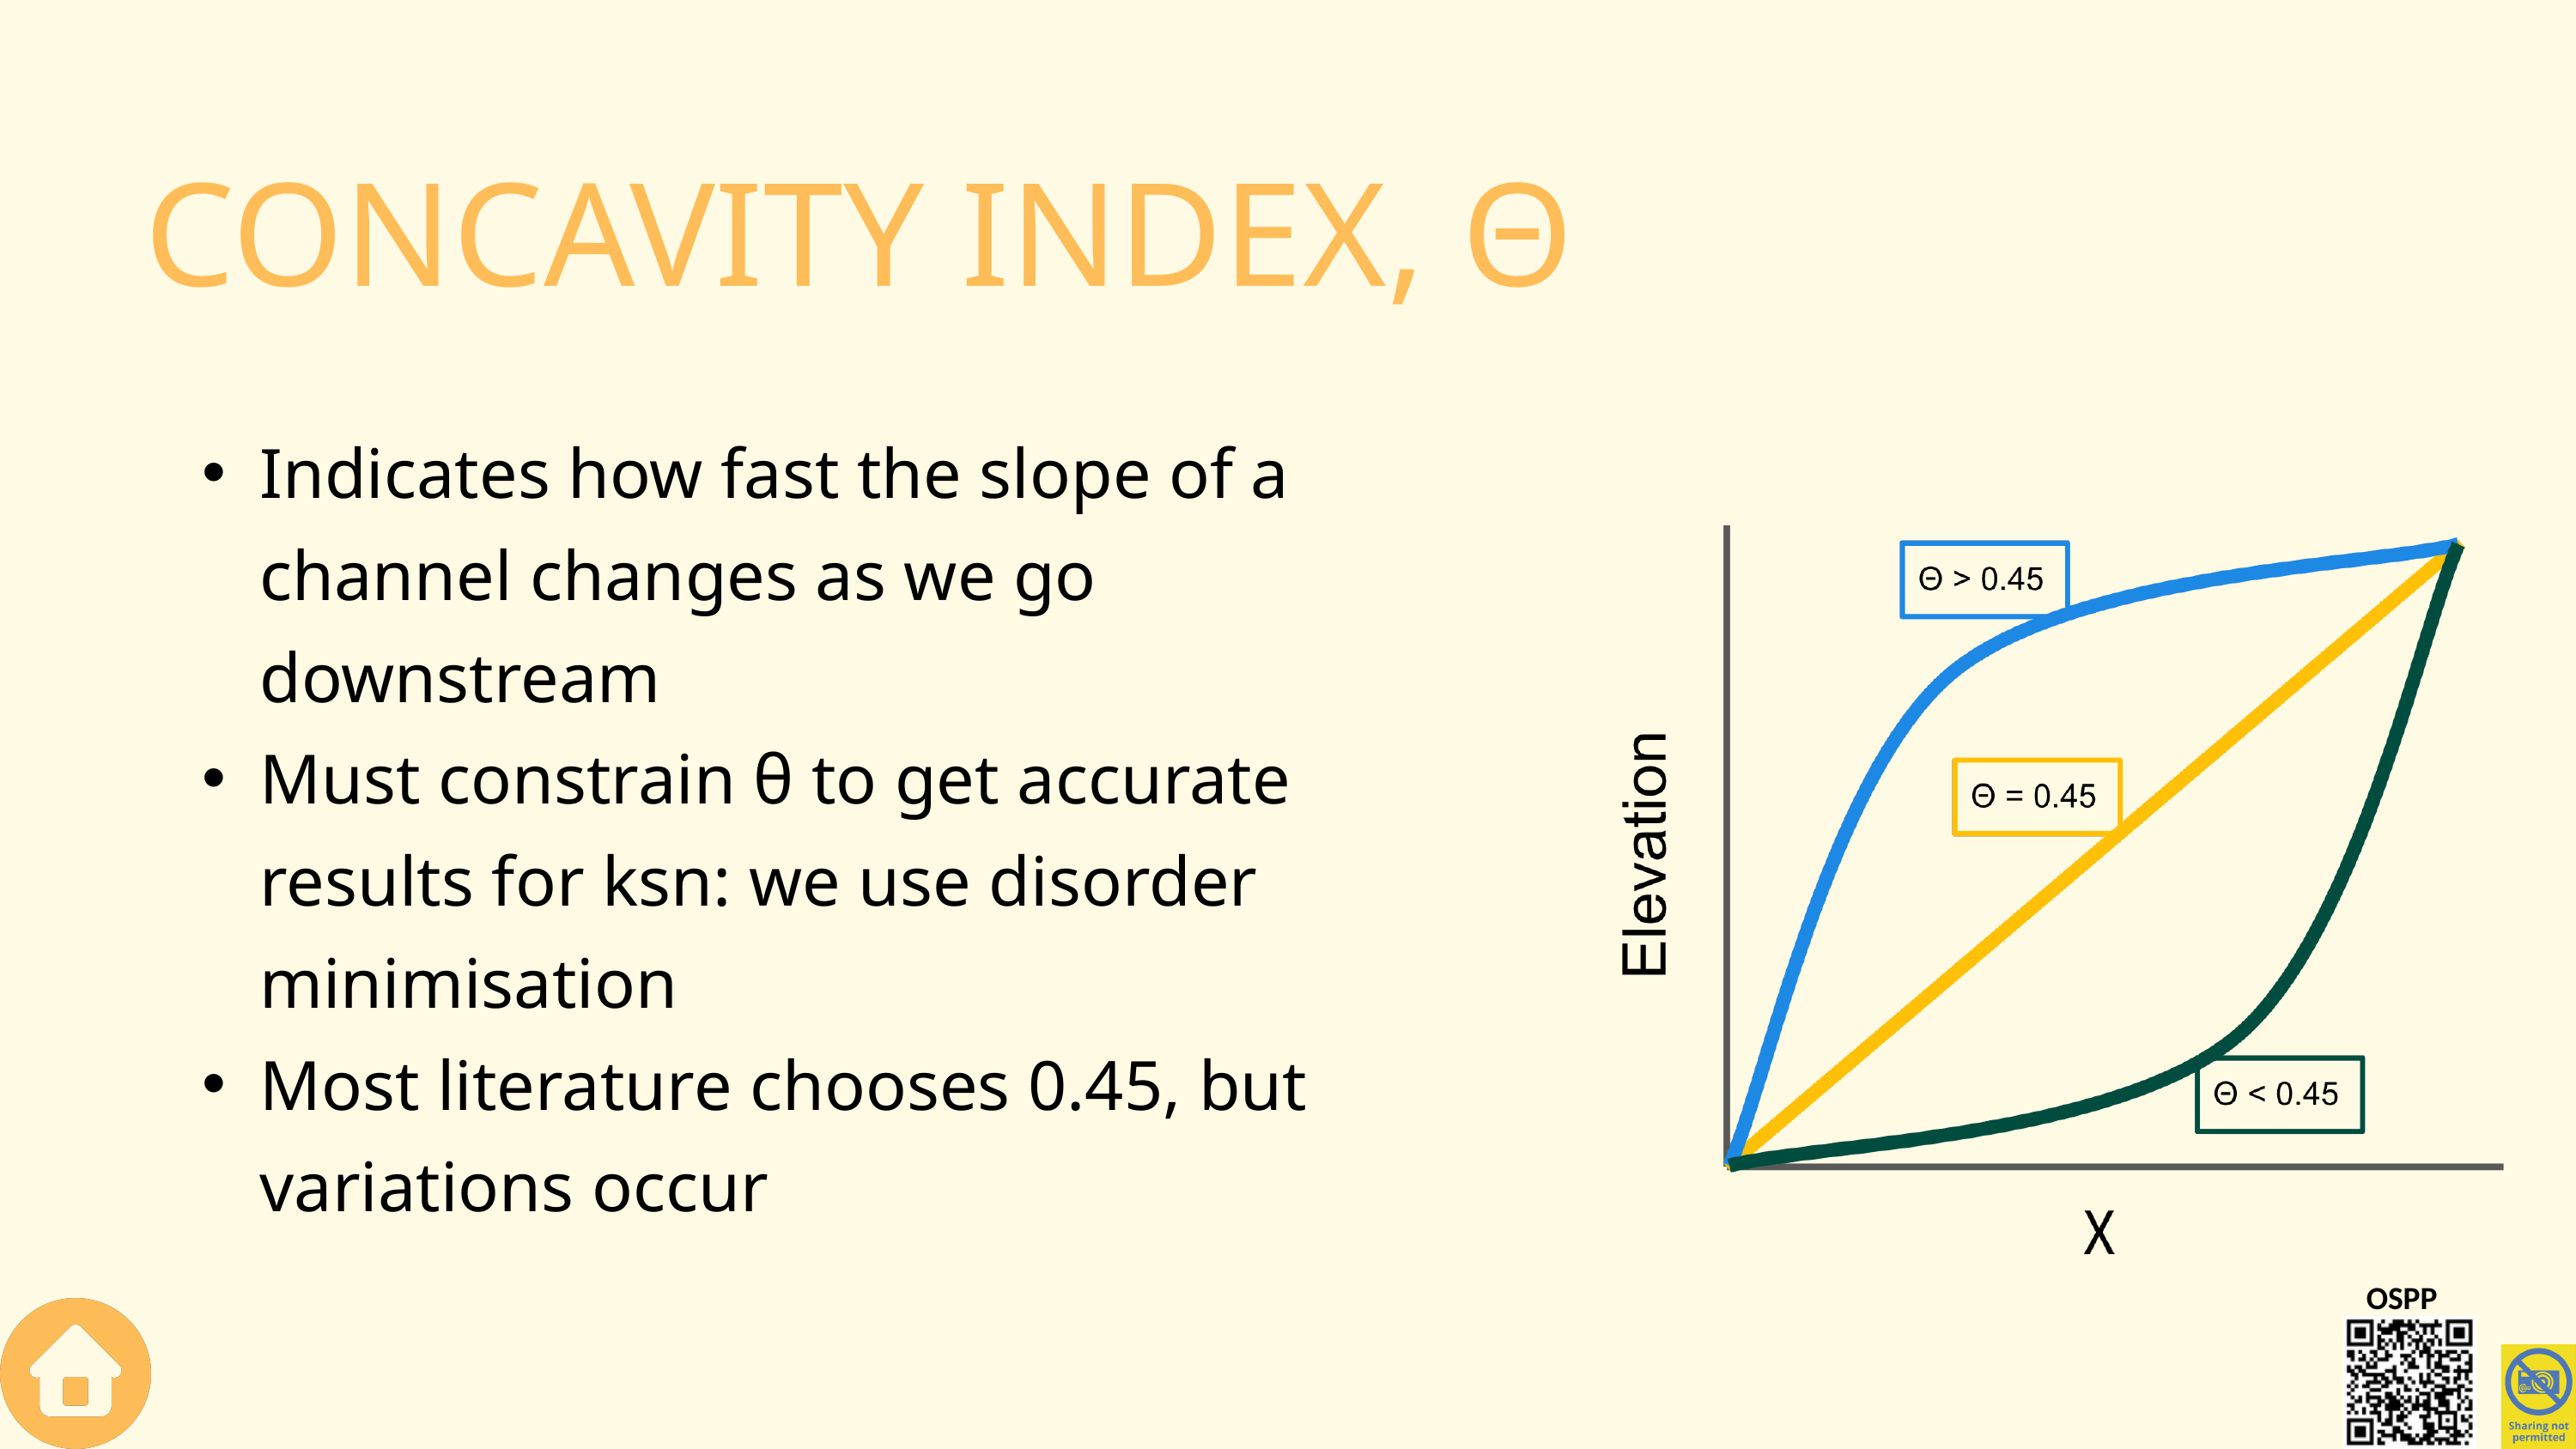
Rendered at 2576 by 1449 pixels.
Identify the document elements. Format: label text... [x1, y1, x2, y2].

text_box Indicates how fast the slope of a channel changes as we go downstream Must constrain θ to get accurate results for ksn: we use disorder minimisation Most literature chooses 0.45, but variations occur [143, 409, 1456, 1226]
picture [1290, 426, 2576, 1449]
text_box CONCAVITY INDEX, Θ [144, 143, 2129, 316]
picture [0, 1297, 151, 1449]
